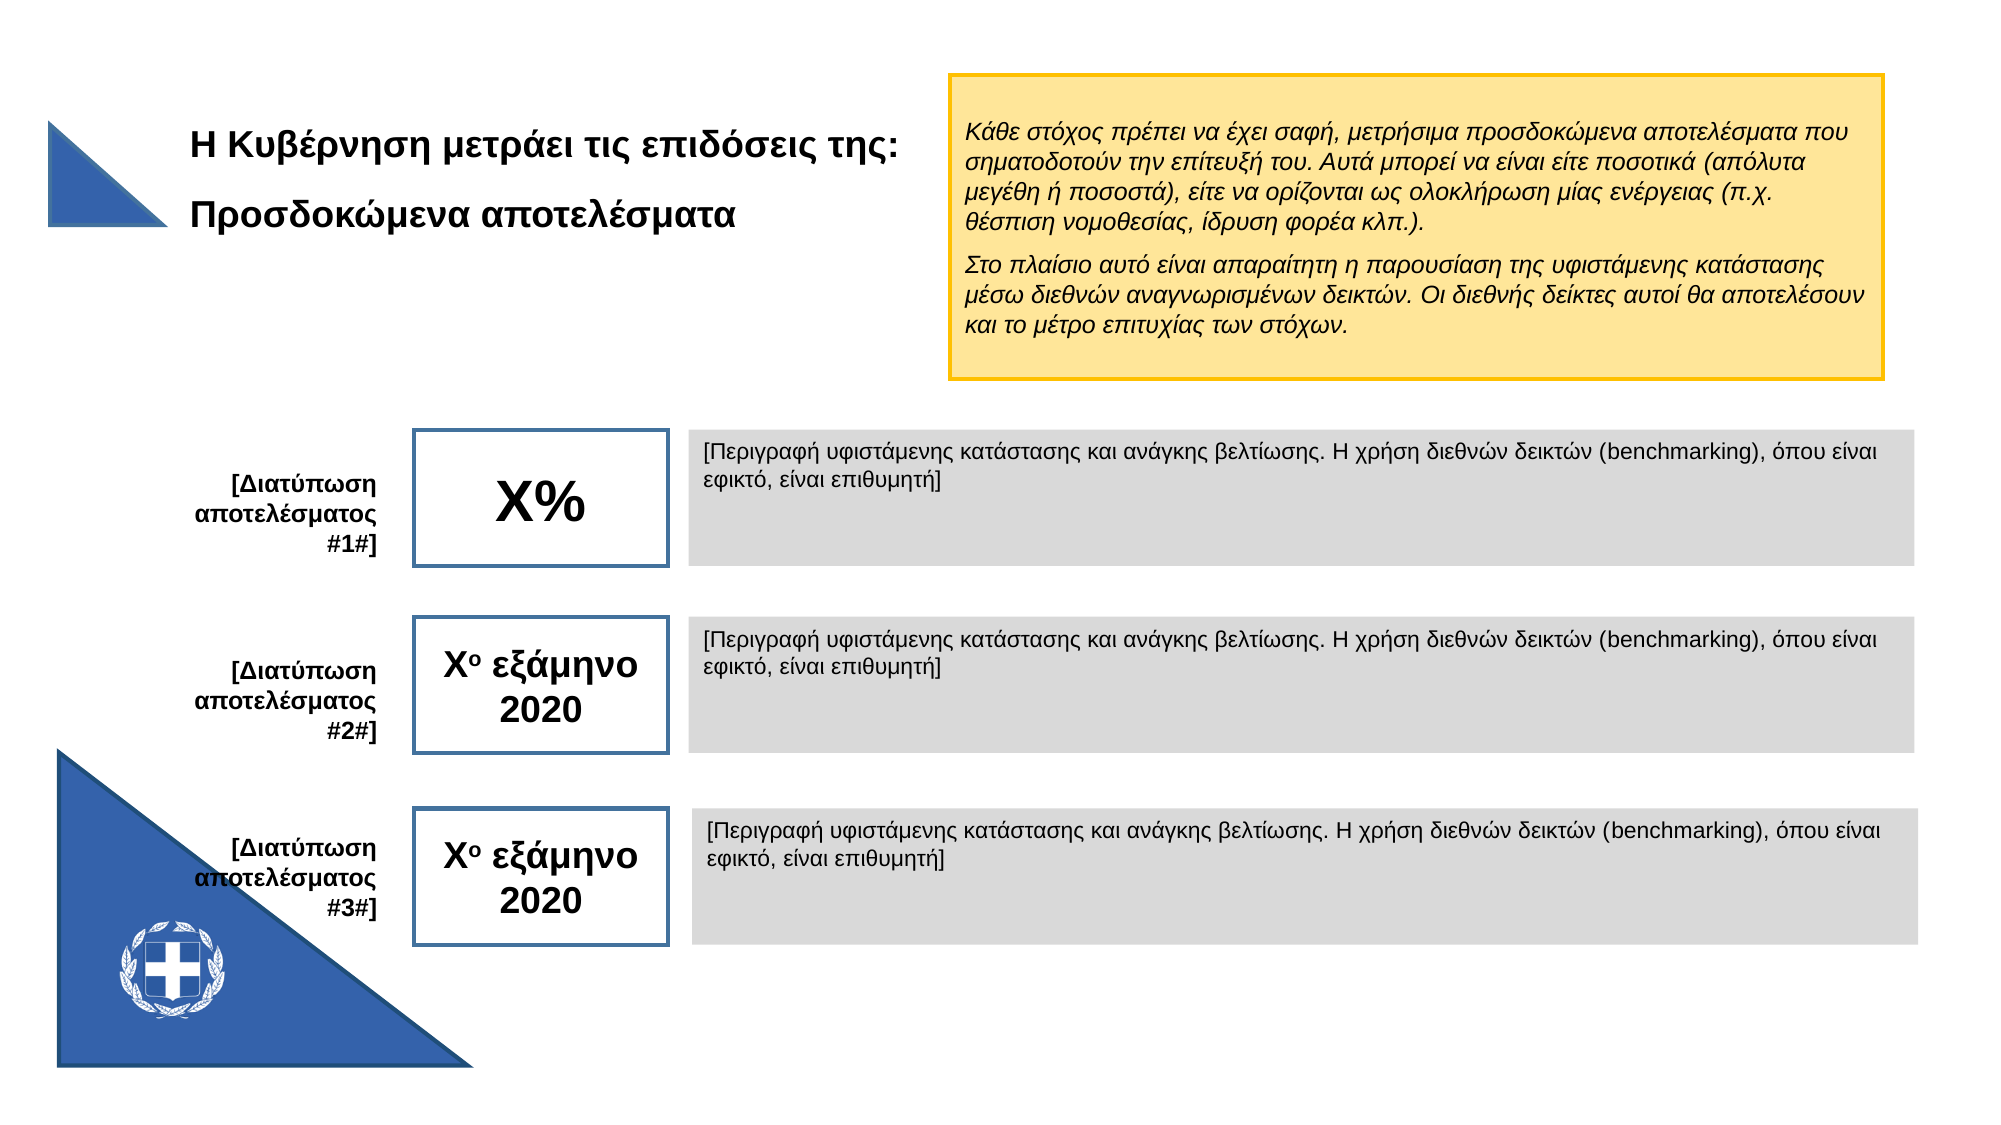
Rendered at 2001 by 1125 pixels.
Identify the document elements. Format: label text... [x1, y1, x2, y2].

text_box Χο εξάμηνο 2020 [412, 615, 670, 755]
text_box Χο εξάμηνο 2020 [412, 806, 670, 947]
text_box [Περιγραφή υφιστάμενης κατάστασης και ανάγκης βελτίωσης. Η χρήση διεθνών δεικτών (benchmarking), όπου είναι εφικτό, είναι επιθυμητή] [692, 808, 1919, 945]
text_box [Περιγραφή υφιστάμενης κατάστασης και ανάγκης βελτίωσης. Η χρήση διεθνών δεικτών (benchmarking), όπου είναι εφικτό, είναι επιθυμητή] [688, 429, 1915, 566]
text_box [Διατύπωση αποτελέσματος #1#] [137, 459, 392, 565]
text_box Κάθε στόχος πρέπει να έχει σαφή, μετρήσιμα προσδοκώμενα αποτελέσματα που σηματοδοτούν την επίτευξή του. Αυτά μπορεί να είναι είτε ποσοτικά (απόλυτα μεγέθη ή ποσοστά), είτε να ορίζονται ως ολοκλήρωση μίας ενέργειας (π.χ. θέσπιση νομοθεσίας, ίδρυση φορέα κλπ.). Στο πλαίσιο αυτό είναι απαραίτητη η παρουσίαση της υφιστάμενης κατάστασης μέσω διεθνών αναγνωρισμένων δεικτών. Οι διεθνής δείκτες αυτοί θα αποτελέσουν και το μέτρο επιτυχίας των στόχων. [948, 73, 1885, 381]
text_box [Περιγραφή υφιστάμενης κατάστασης και ανάγκης βελτίωσης. Η χρήση διεθνών δεικτών (benchmarking), όπου είναι εφικτό, είναι επιθυμητή] [688, 616, 1915, 753]
text_box [Διατύπωση αποτελέσματος #3#] [141, 824, 392, 929]
picture [119, 920, 225, 1019]
text_box [Διατύπωση αποτελέσματος #2#] [133, 647, 392, 752]
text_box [49, 112, 1617, 226]
text_box X% [412, 428, 670, 568]
